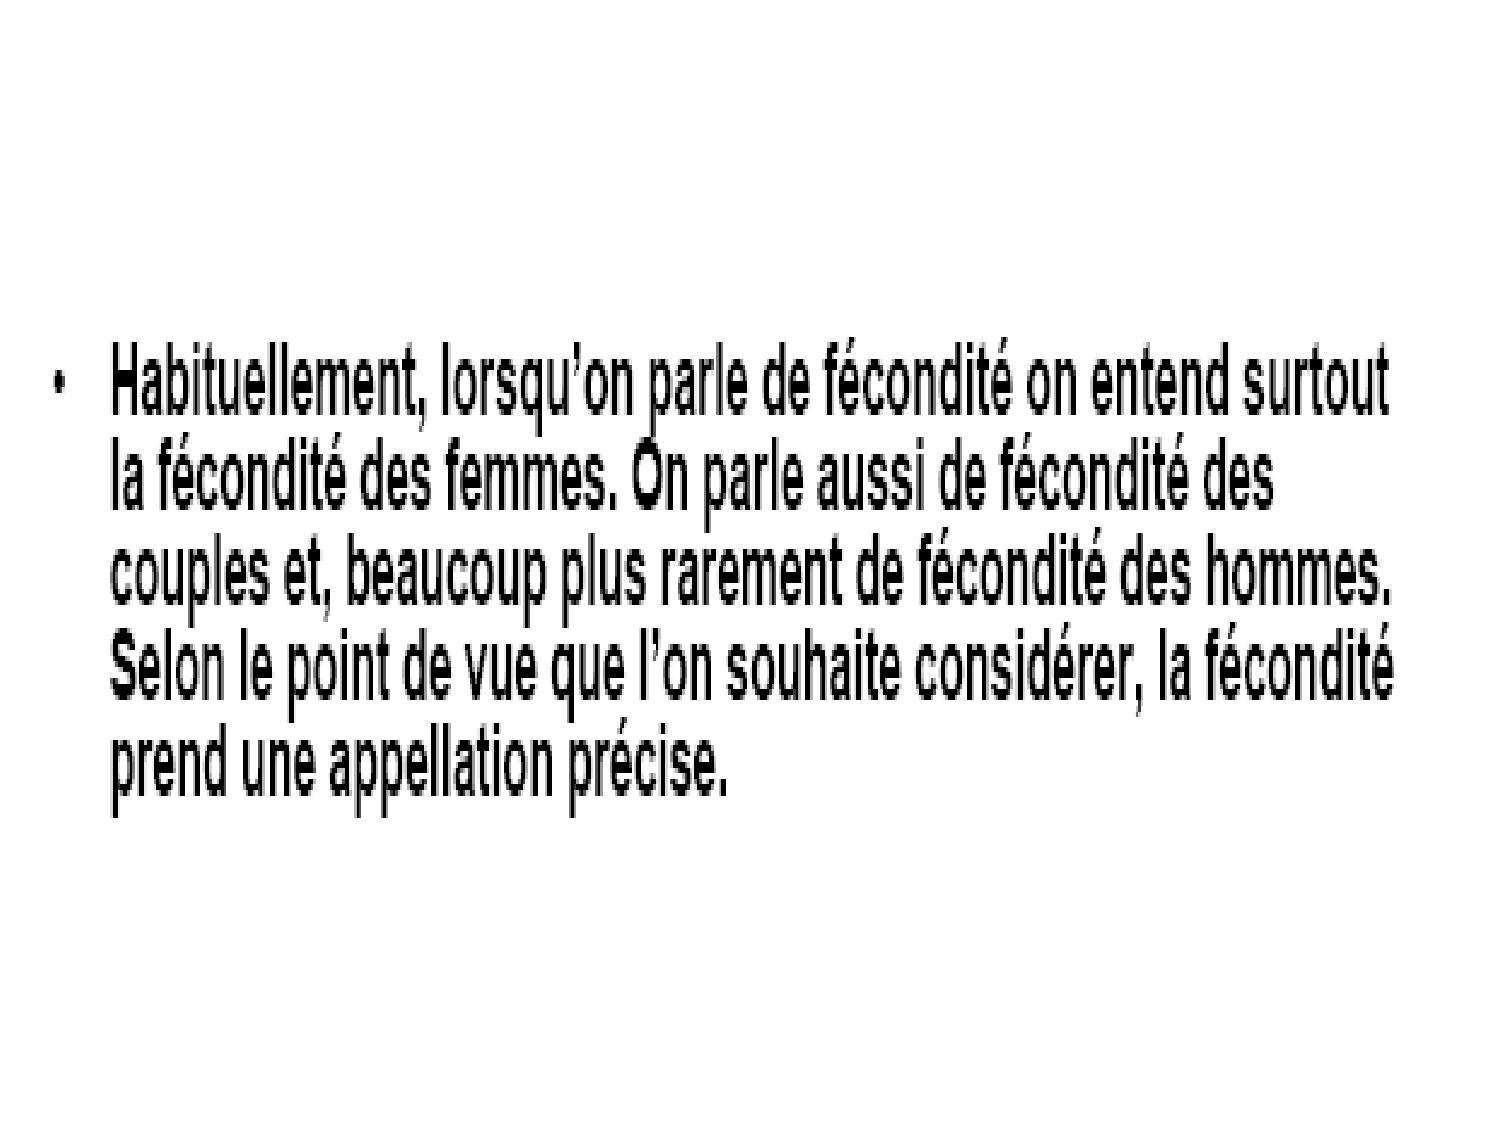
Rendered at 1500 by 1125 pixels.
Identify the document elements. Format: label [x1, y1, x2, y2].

picture [0, 325, 1467, 908]
